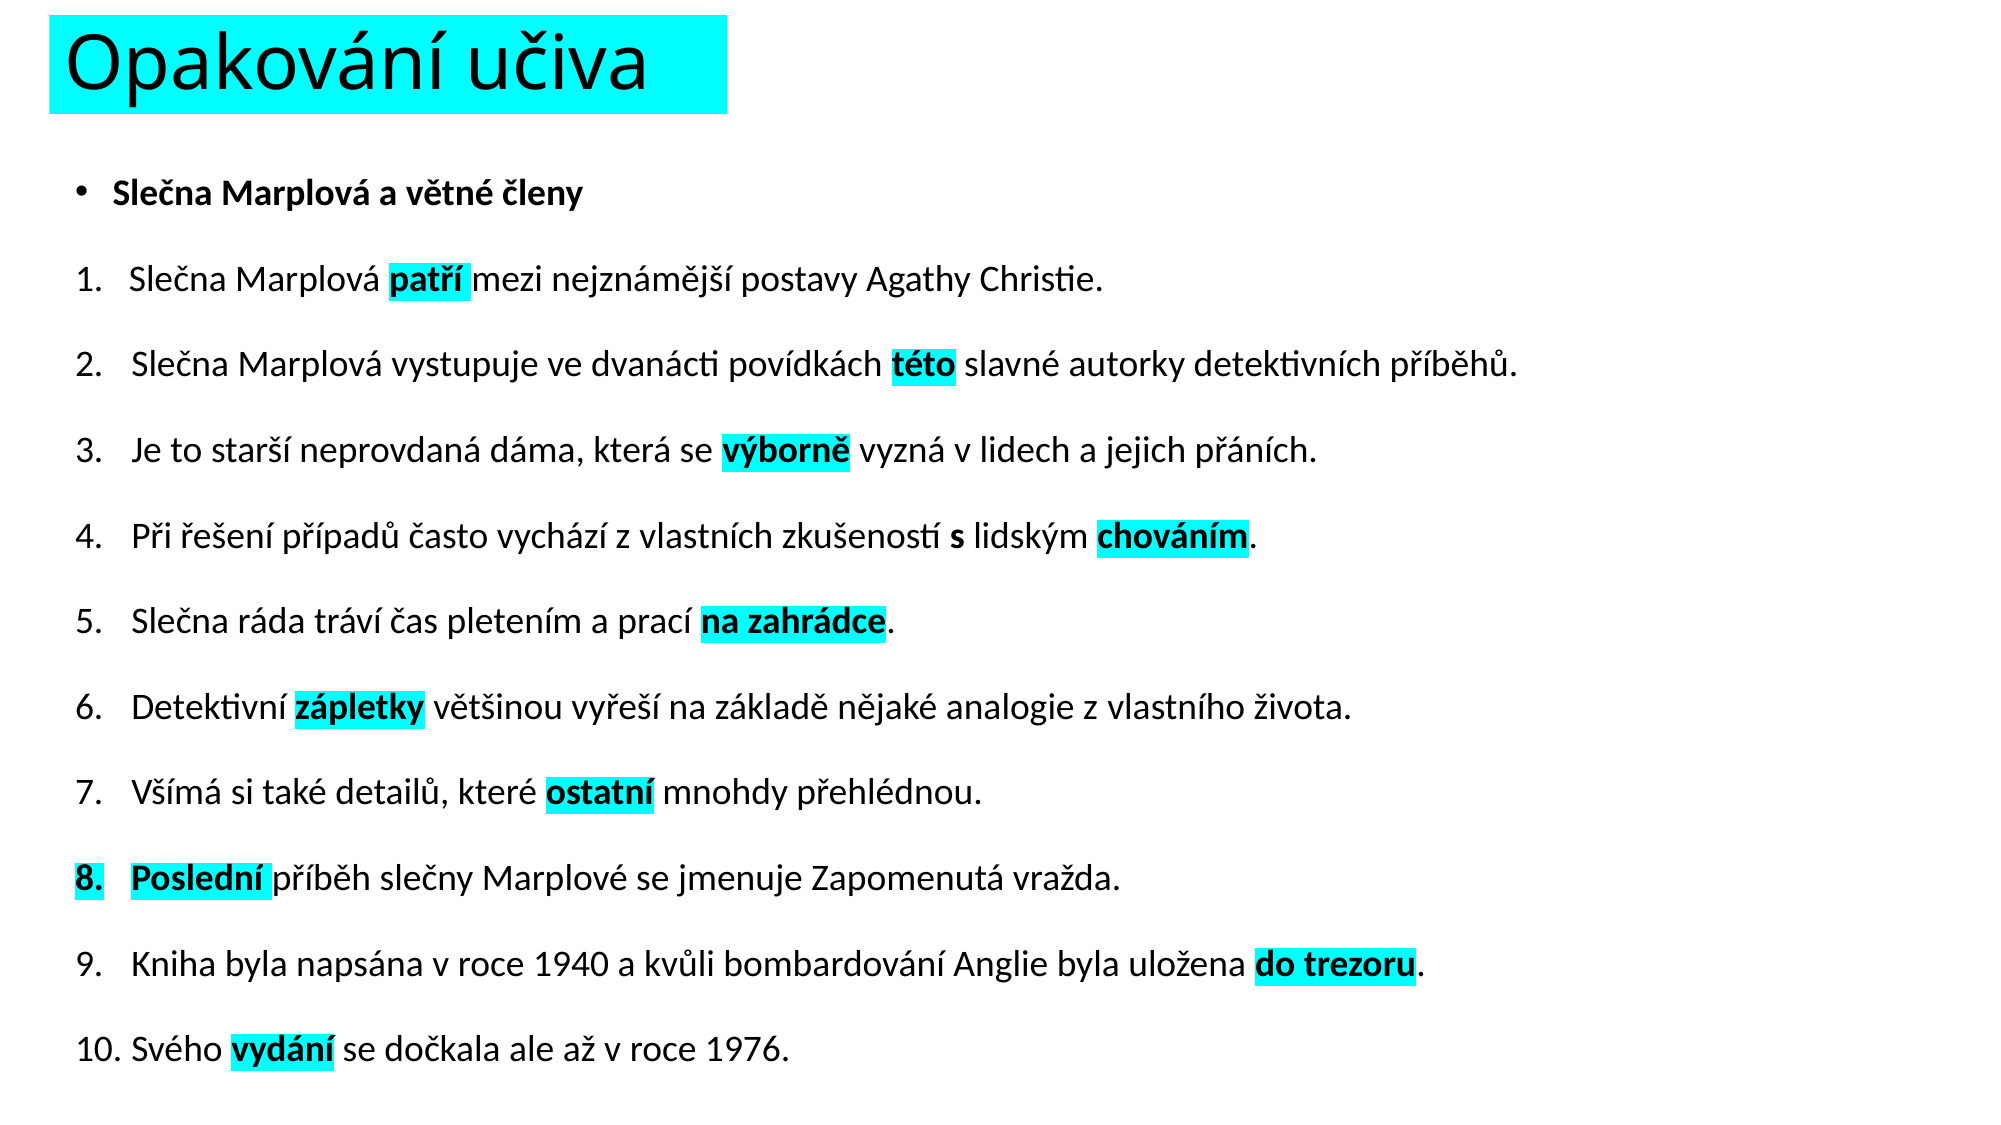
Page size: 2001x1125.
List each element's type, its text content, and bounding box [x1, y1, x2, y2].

list Slečna Marplová a větné členy 1. Slečna Marplová patří mezi nejznámější postavy Agathy Christie. Slečna Marplová vystupuje ve dvanácti povídkách této slavné autorky detektivních příběhů. Je to starší neprovdaná dáma, která se výborně vyzná v lidech a jejich přáních. Při řešení případů často vychází z vlastních zkušeností s lidským chováním. Slečna ráda tráví čas pletením a prací na zahrádce. Detektivní zápletky většinou vyřeší na základě nějaké analogie z vlastního života. Všímá si také detailů, které ostatní mnohdy přehlédnou. Poslední příběh slečny Marplové se jmenuje Zapomenutá vražda. Kniha byla napsána v roce 1940 a kvůli bombardování Anglie byla uložena do trezoru. Svého vydání se dočkala ale až v roce 1976. [60, 157, 2000, 1110]
title Opakování učiva [49, 15, 728, 114]
